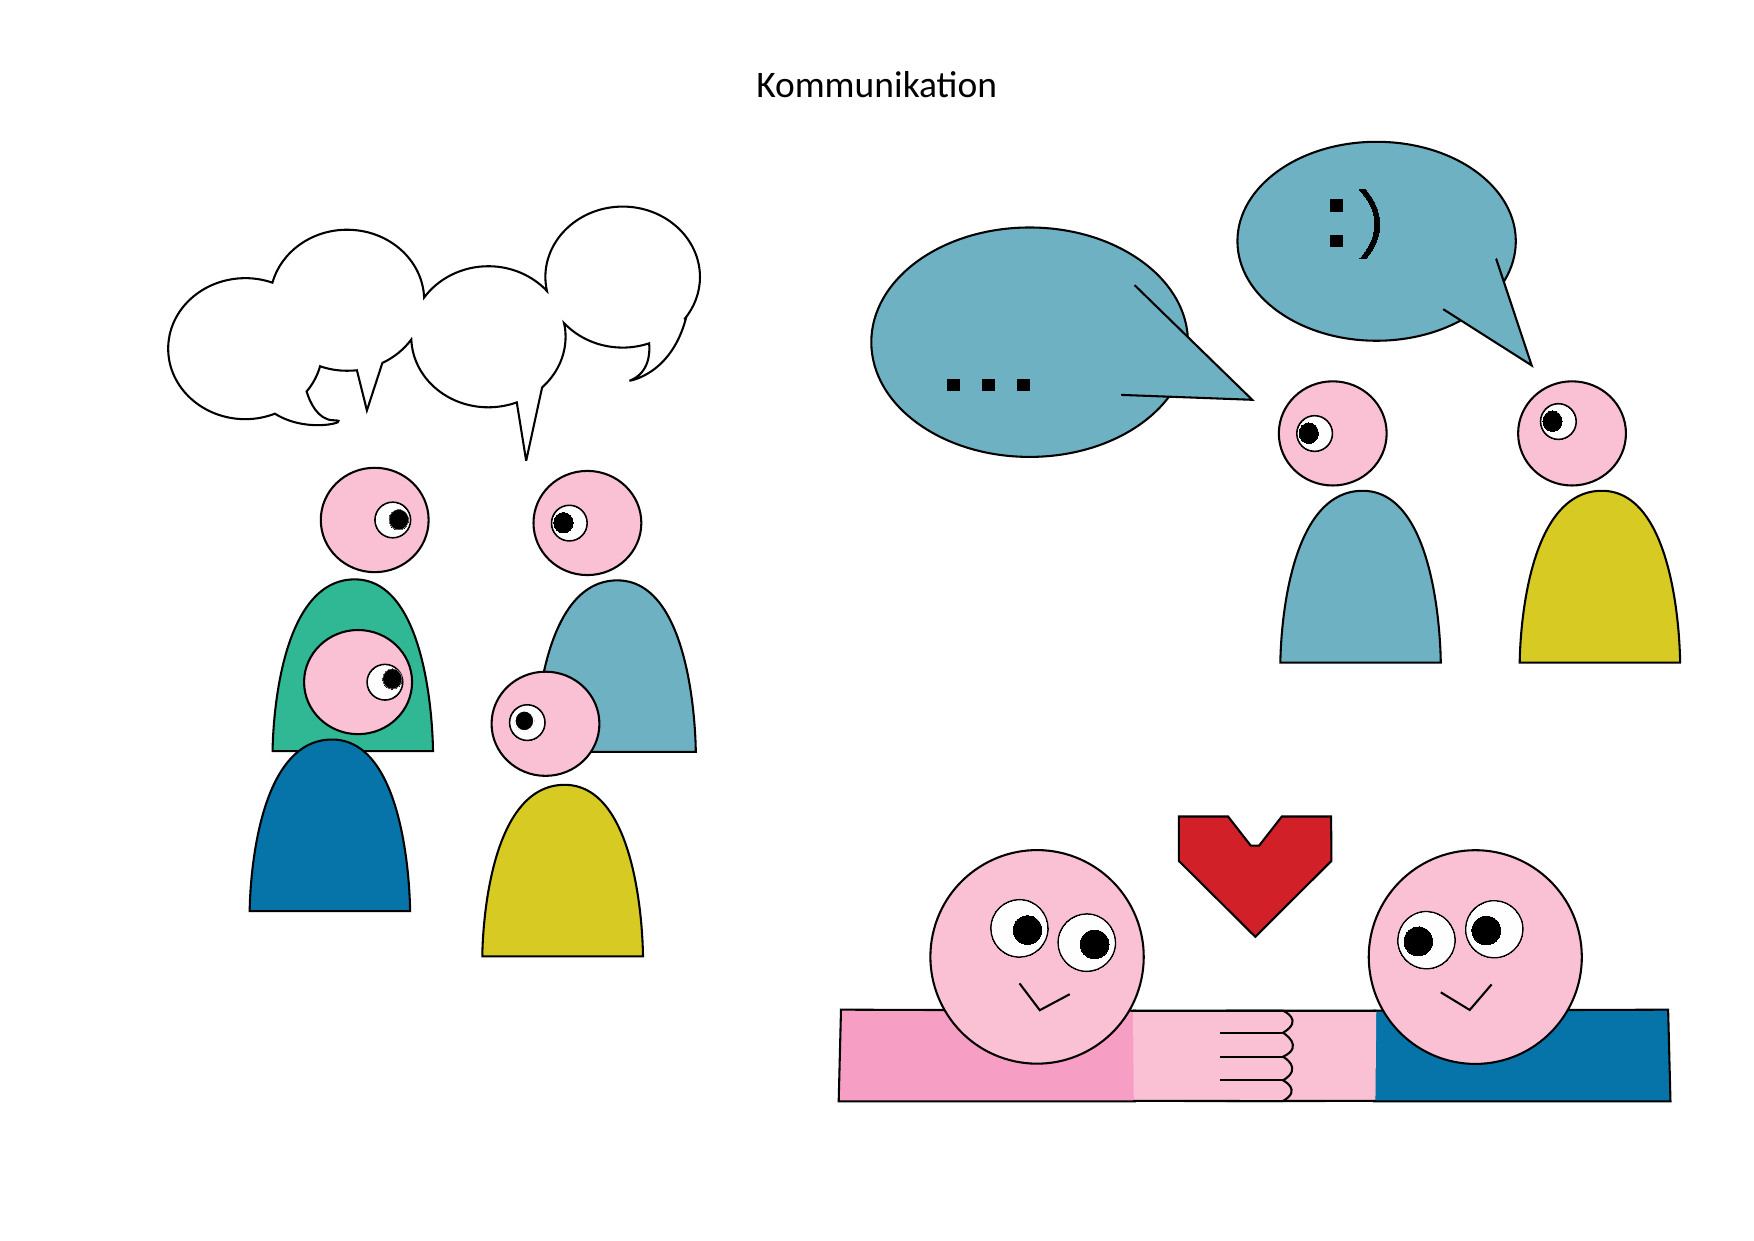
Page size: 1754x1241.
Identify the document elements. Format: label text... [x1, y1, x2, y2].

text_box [168, 206, 700, 957]
title Kommunikation [120, 53, 1634, 113]
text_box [838, 816, 1671, 1102]
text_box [871, 141, 1681, 663]
